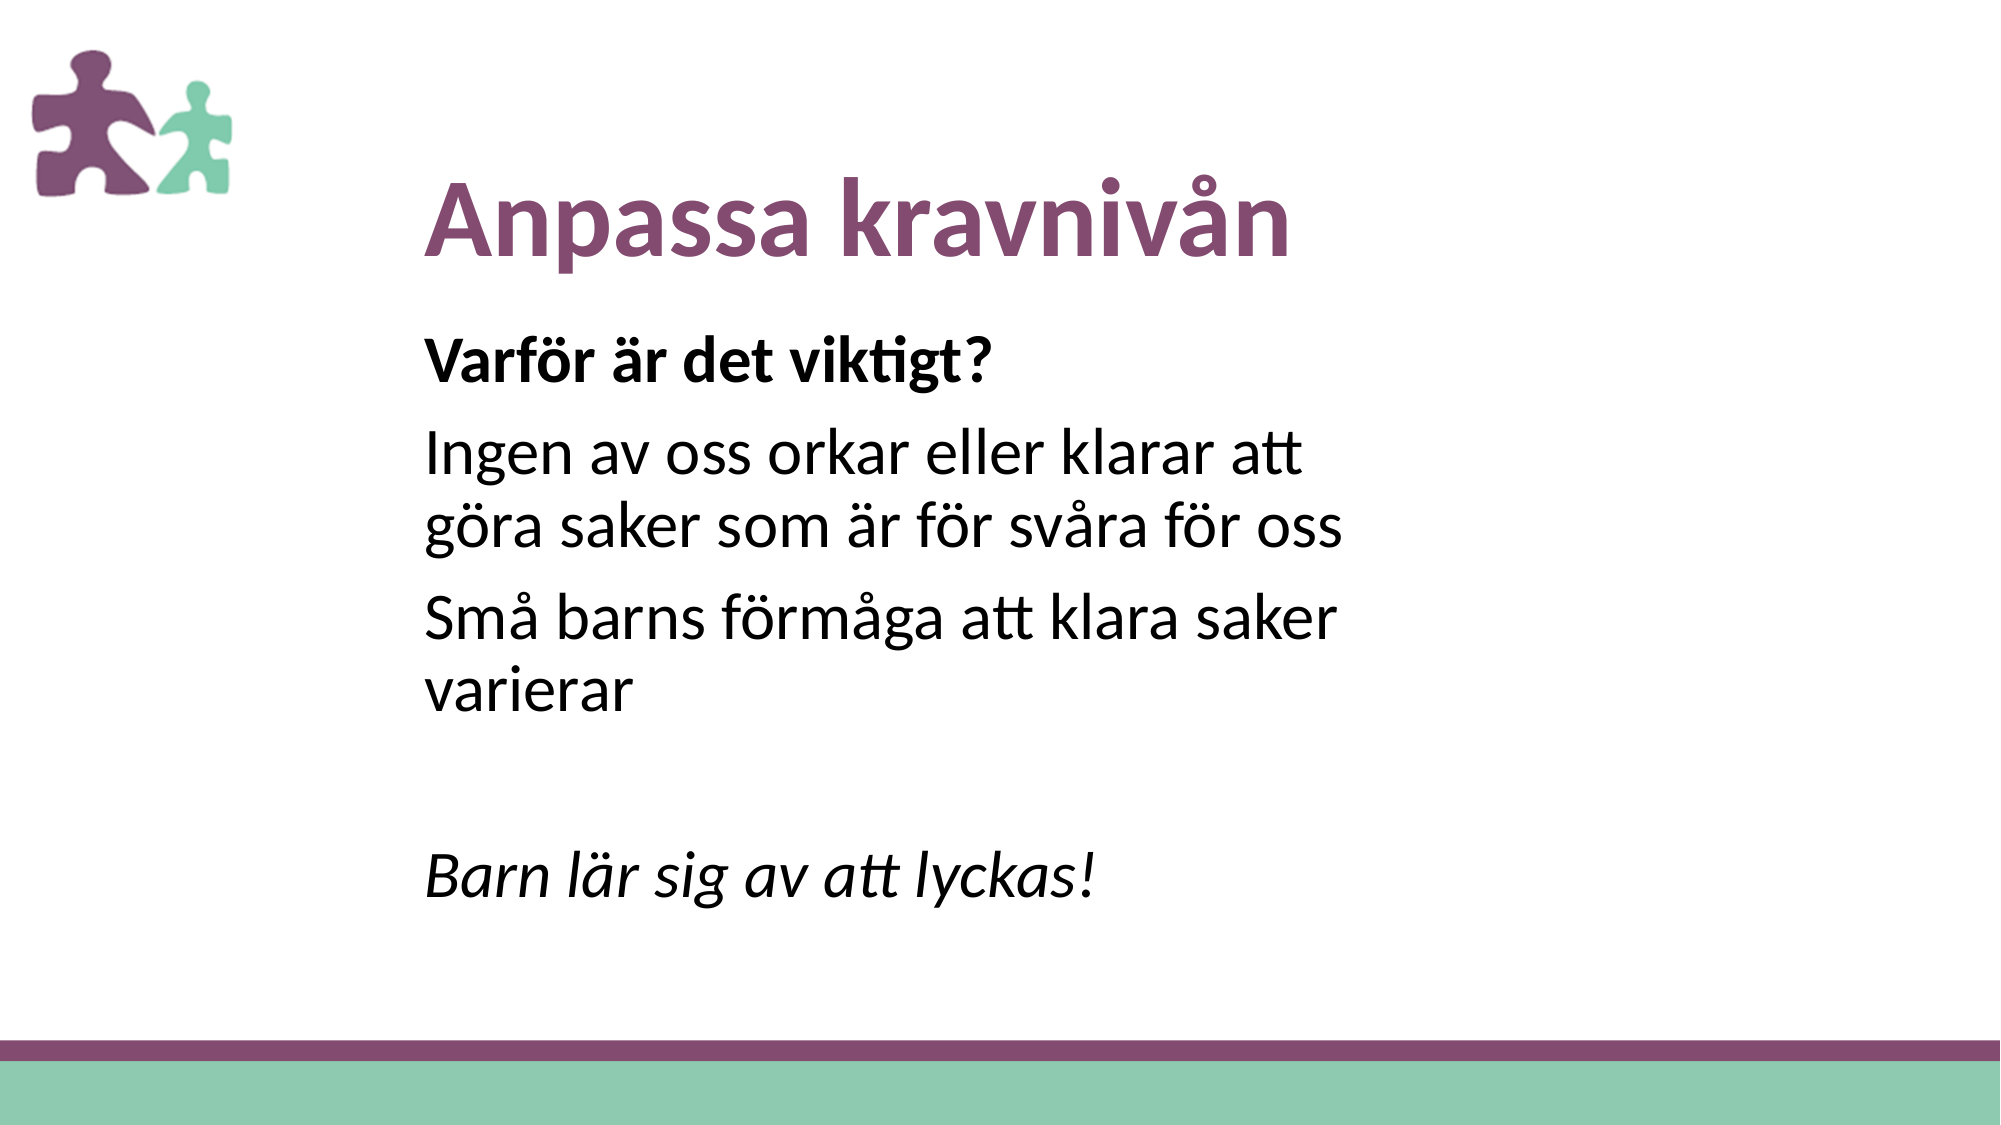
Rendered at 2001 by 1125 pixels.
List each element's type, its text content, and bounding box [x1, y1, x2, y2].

text_box Varför är det viktigt? Ingen av oss orkar eller klarar att göra saker som är för svåra för oss Små barns förmåga att klara saker varierar Barn lär sig av att lyckas! [409, 317, 1449, 964]
text_box Anpassa kravnivån [409, 125, 1768, 316]
picture [19, 42, 248, 209]
